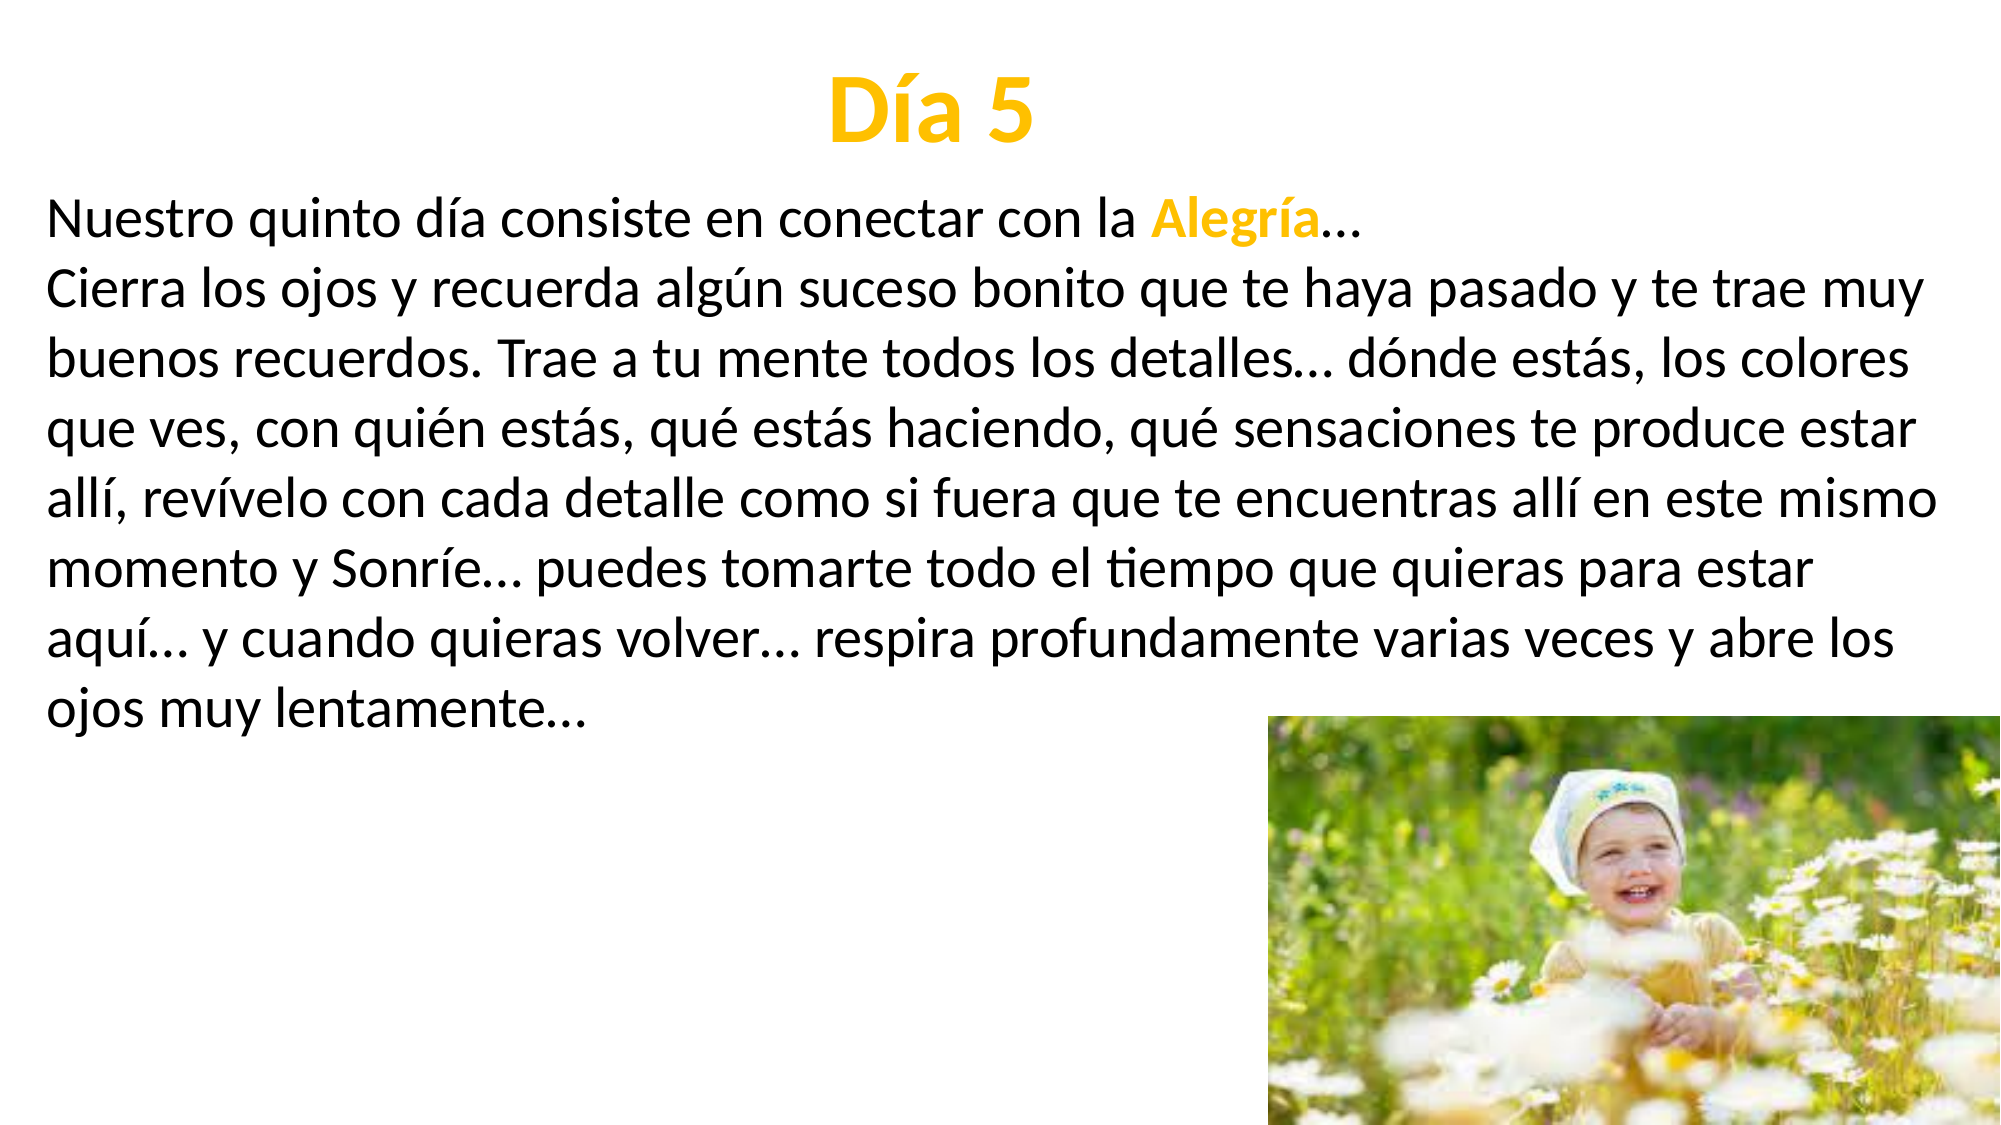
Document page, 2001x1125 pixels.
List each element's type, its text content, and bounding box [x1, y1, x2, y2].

text_box Día 5 [812, 35, 1086, 171]
text_box Nuestro quinto día consiste en conectar con la Alegría… Cierra los ojos y recuerda algún suceso bonito que te haya pasado y te trae muy buenos recuerdos. Trae a tu mente todos los detalles… dónde estás, los colores que ves, con quién estás, qué estás haciendo, qué sensaciones te produce estar allí, revívelo con cada detalle como si fuera que te encuentras allí en este mismo momento y Sonríe… puedes tomarte todo el tiempo que quieras para estar aquí… y cuando quieras volver… respira profundamente varias veces y abre los ojos muy lentamente… [31, 171, 1962, 817]
picture [1268, 716, 2000, 1125]
